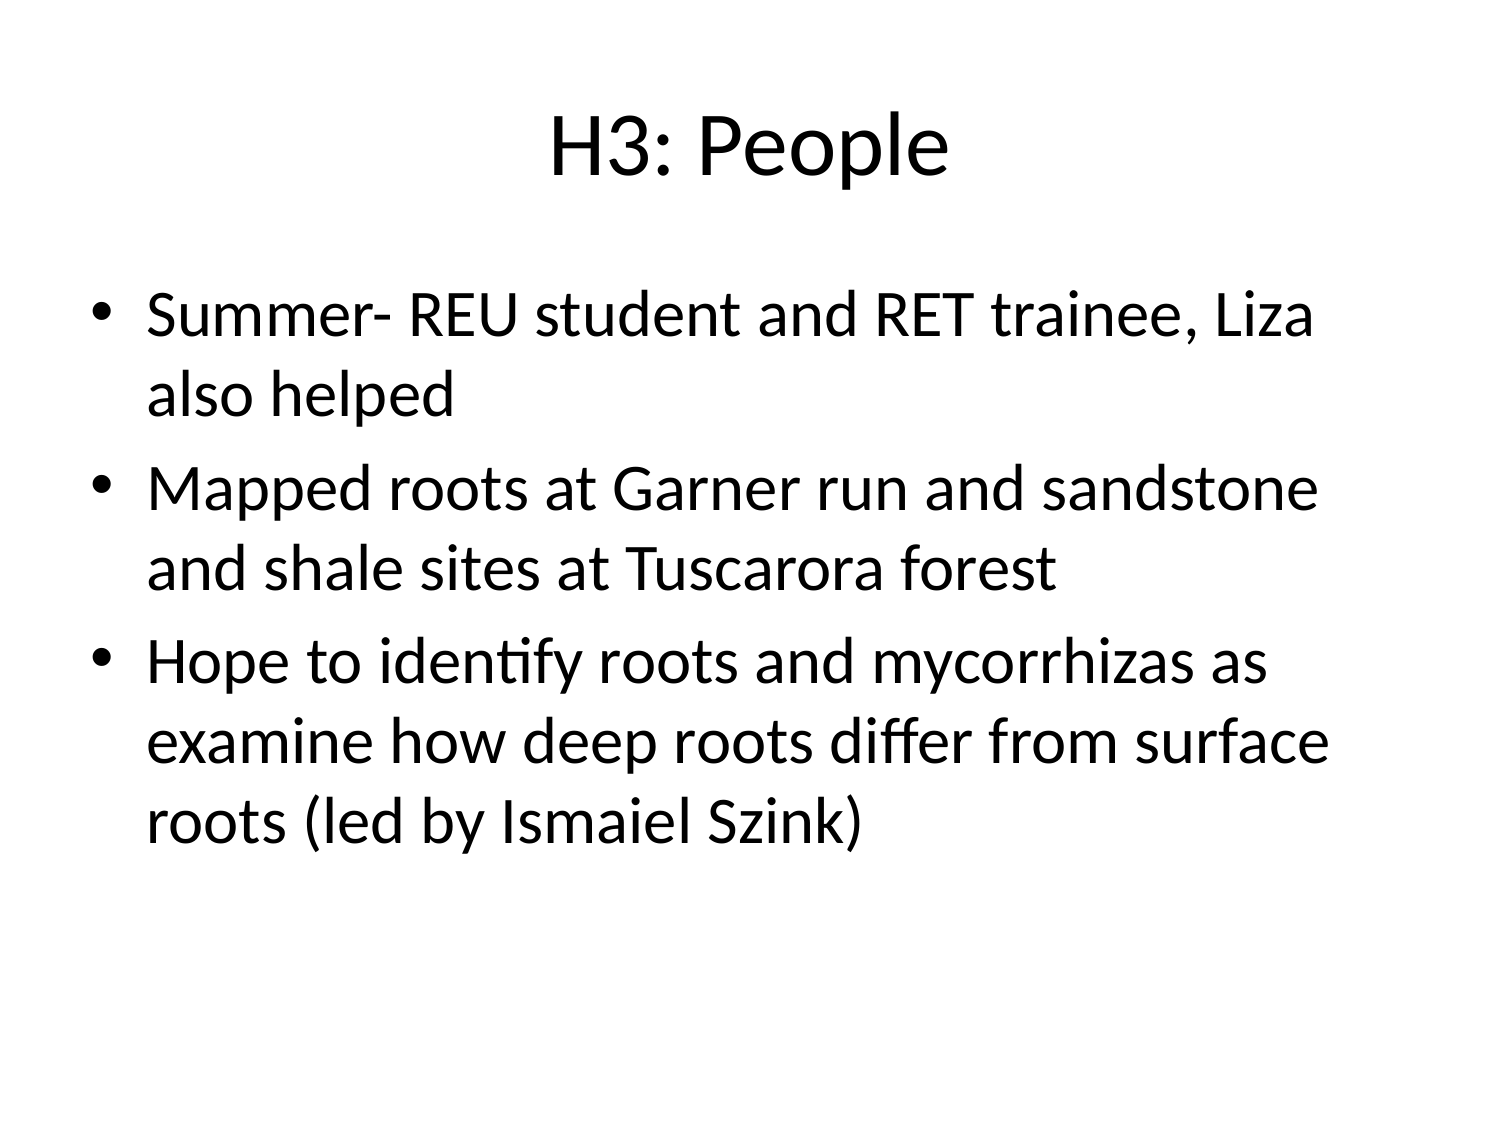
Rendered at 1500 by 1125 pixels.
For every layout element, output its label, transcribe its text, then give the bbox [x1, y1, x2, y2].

title H3: People [75, 45, 1425, 233]
list Summer- REU student and RET trainee, Liza also helped Mapped roots at Garner run and sandstone and shale sites at Tuscarora forest Hope to identify roots and mycorrhizas as examine how deep roots differ from surface roots (led by Ismaiel Szink) [75, 262, 1425, 1005]
